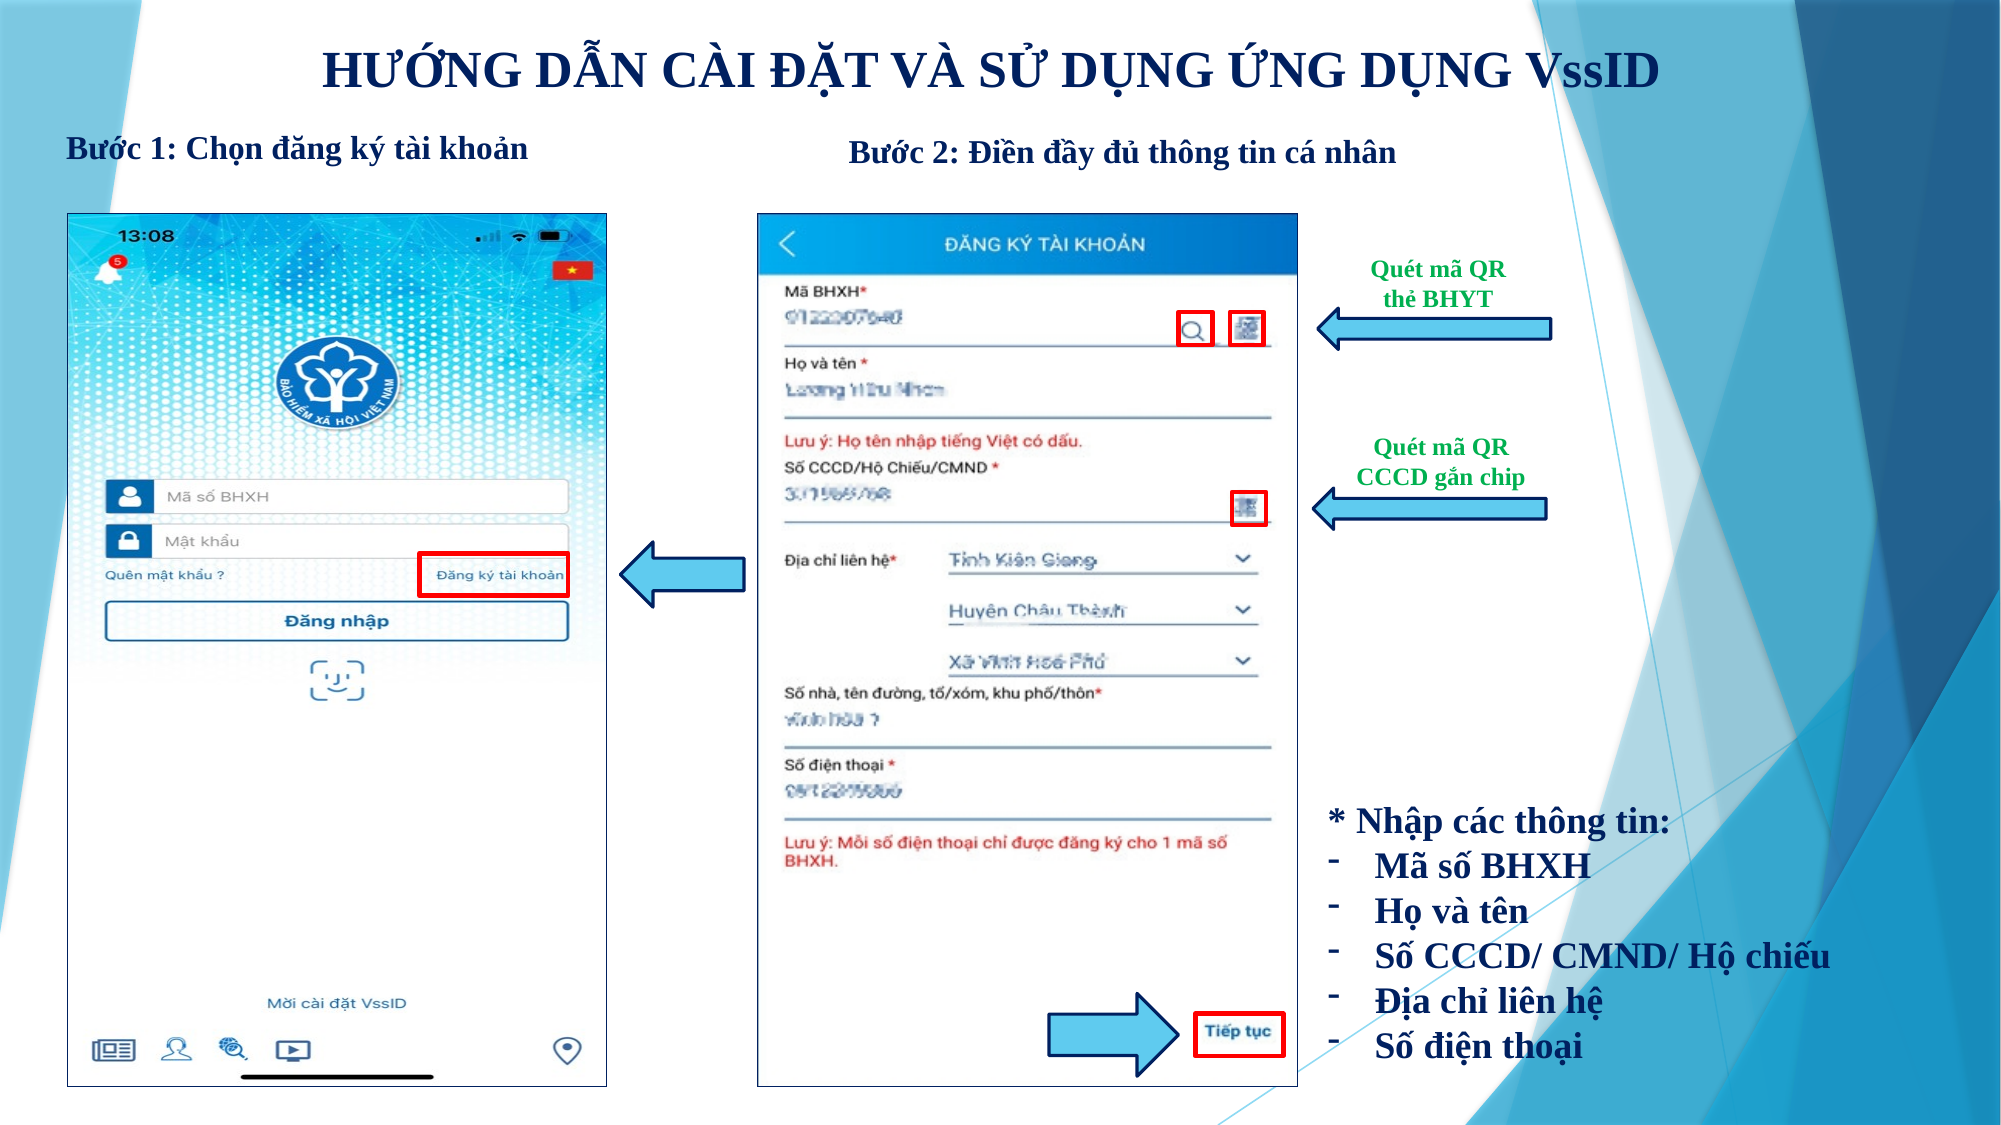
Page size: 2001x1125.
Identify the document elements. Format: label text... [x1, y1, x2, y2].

text_box Quét mã QR thẻ BHYT [1344, 230, 1533, 335]
text_box Quét mã QR CCCD gắn chip [1316, 408, 1566, 513]
text_box [1316, 306, 1553, 351]
text_box * Nhập các thông tin: Mã số BHXH Họ và tên Số CCCD/ CMND/ Hộ chiếu Địa chỉ liên hệ Số điện thoại [1311, 774, 2000, 1088]
text_box HƯỚNG DẪN CÀI ĐẶT VÀ SỬ DỤNG ỨNG DỤNG VssID [314, 27, 1686, 107]
text_box [1311, 503, 1548, 531]
picture [756, 212, 1298, 1088]
text_box Bước 1: Chọn đăng ký tài khoản [57, 117, 659, 175]
text_box Bước 2: Điền đầy đủ thông tin cá nhân [840, 122, 1442, 179]
picture [66, 212, 608, 1088]
text_box [619, 540, 746, 609]
